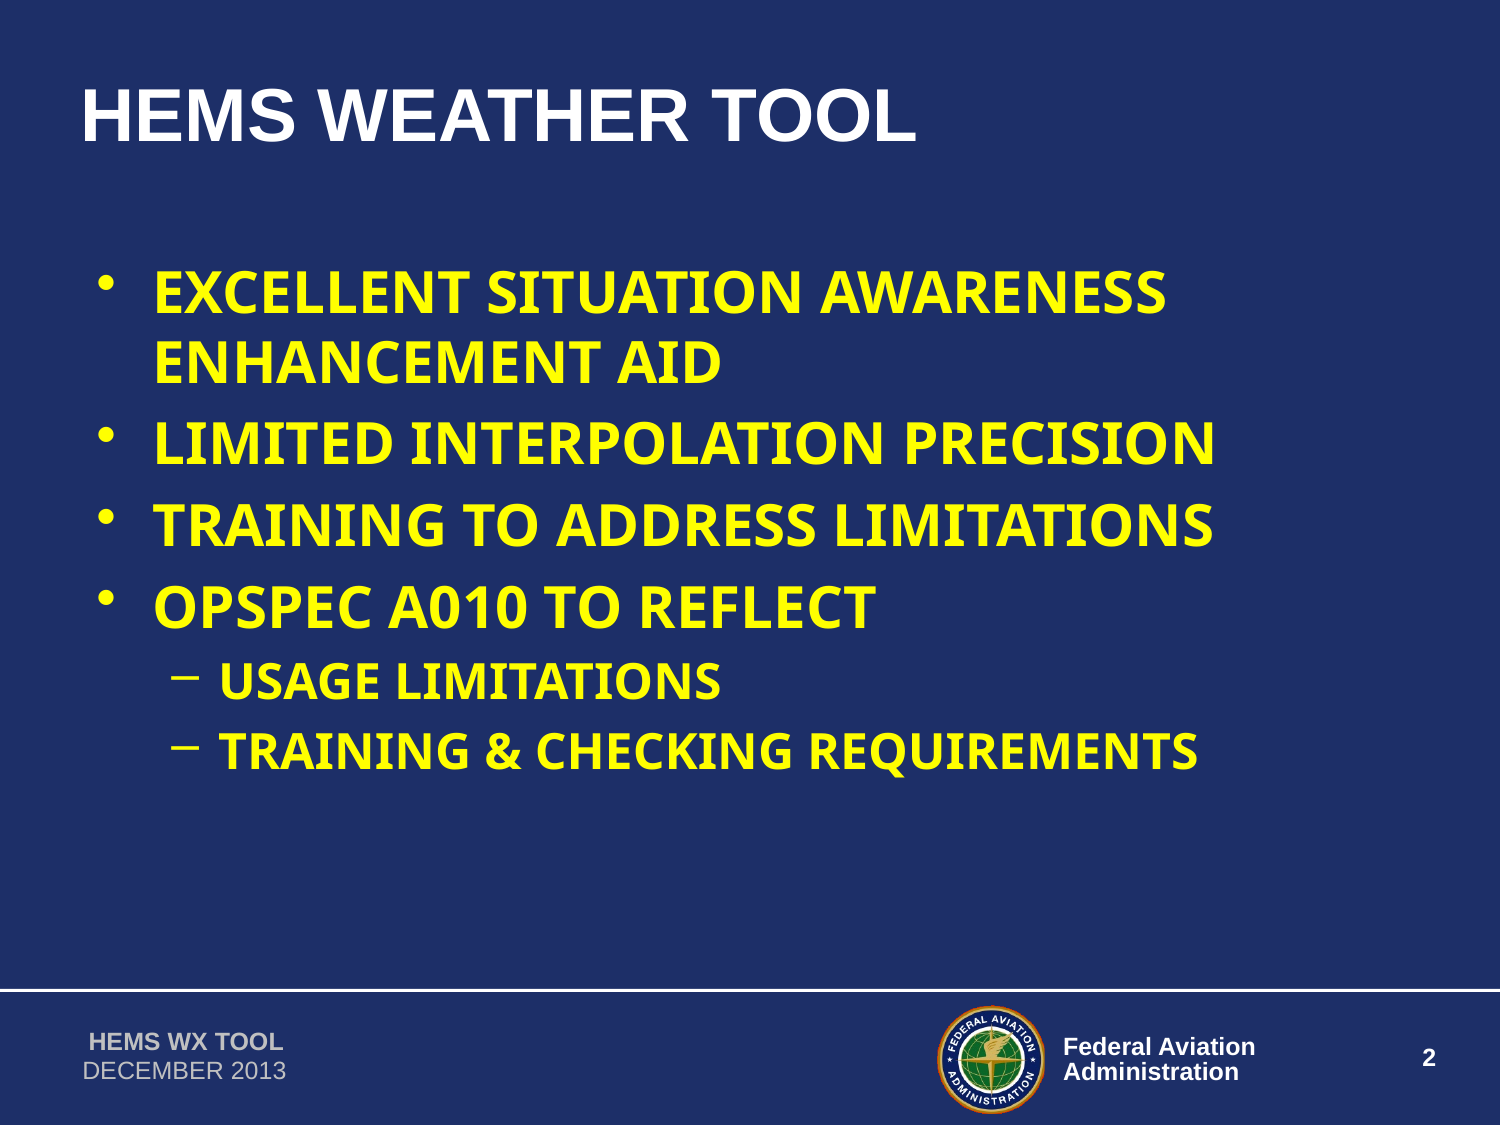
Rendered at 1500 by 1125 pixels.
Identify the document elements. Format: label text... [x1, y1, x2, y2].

title HEMS WEATHER TOOL [65, 61, 1456, 162]
list EXCELLENT SITUATION AWARENESS ENHANCEMENT AID LIMITED INTERPOLATION PRECISION TRAINING TO ADDRESS LIMITATIONS OPSPEC A010 TO REFLECT USAGE LIMITATIONS TRAINING & CHECKING REQUIREMENTS [81, 247, 1402, 968]
picture [936, 1004, 1045, 1114]
